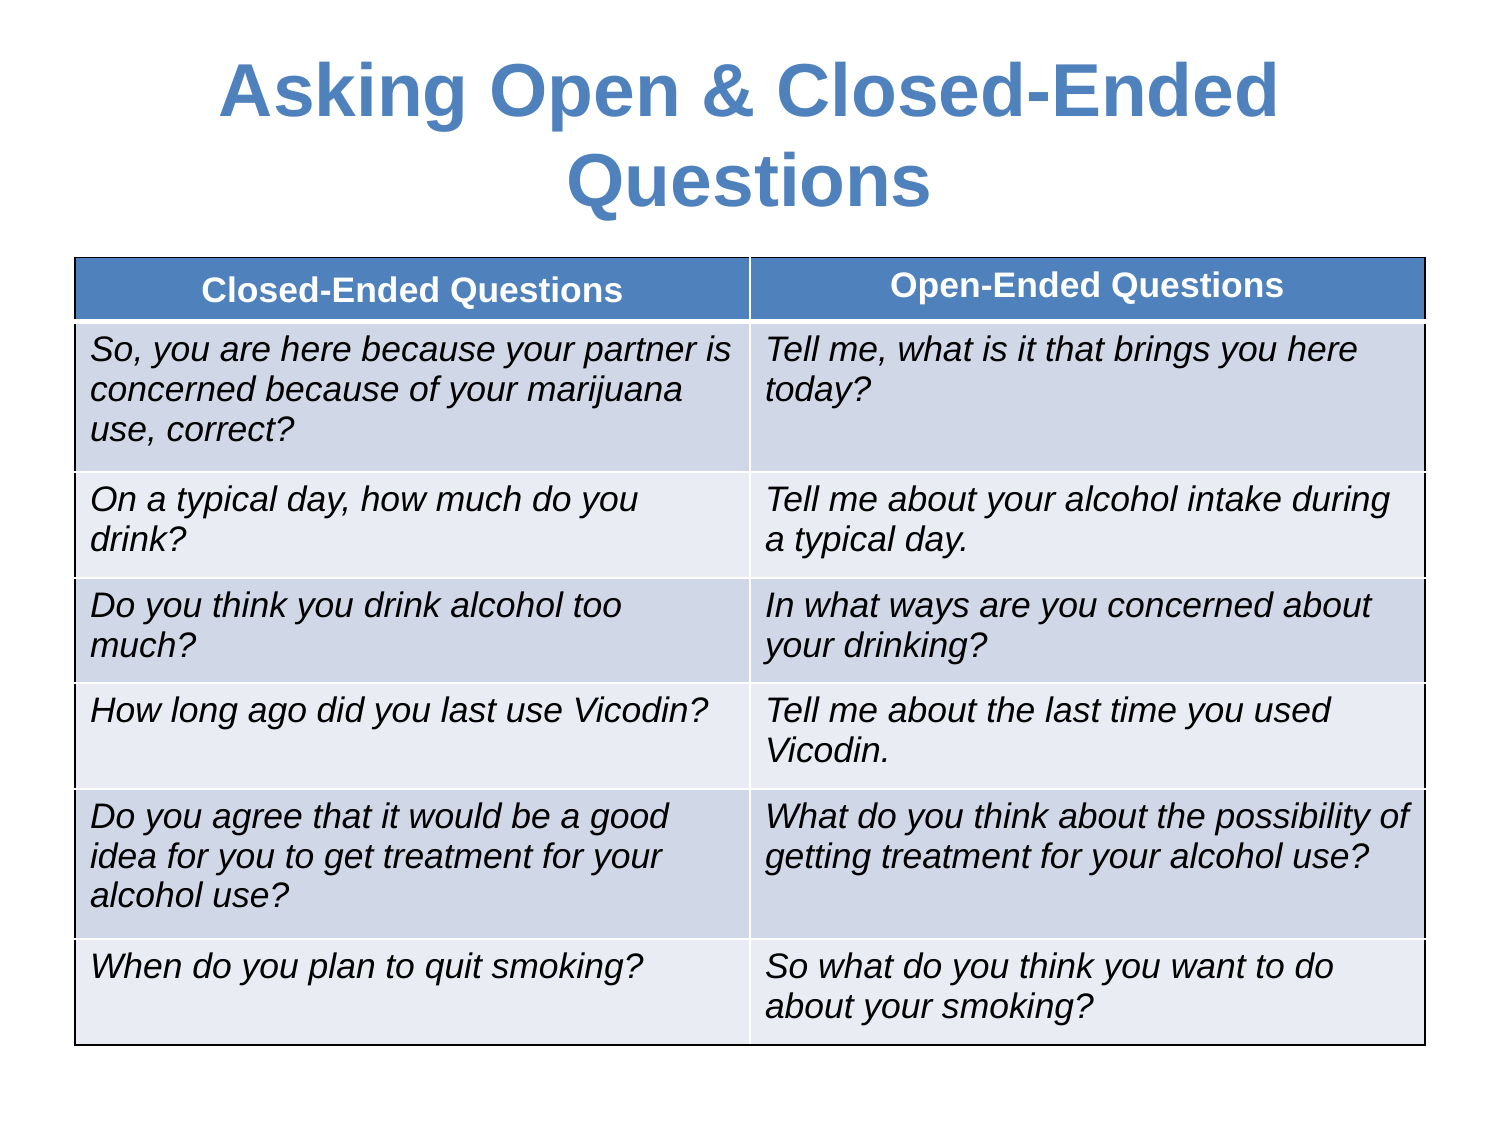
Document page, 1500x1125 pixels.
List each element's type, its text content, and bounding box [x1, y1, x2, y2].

table_cell What do you think about the possibility of getting treatment for your alcohol use? [751, 790, 1424, 938]
table_cell Do you think you drink alcohol too much? [76, 579, 749, 682]
table_cell Tell me about your alcohol intake during a typical day. [751, 473, 1424, 577]
title Asking Open & Closed-Ended Questions [74, 37, 1426, 226]
table_cell Do you agree that it would be a good idea for you to get treatment for your alcohol use? [76, 790, 749, 938]
table_cell In what ways are you concerned about your drinking? [751, 579, 1424, 682]
table_cell How long ago did you last use Vicodin? [76, 684, 749, 788]
table_cell On a typical day, how much do you drink? [76, 473, 749, 577]
text_box [61, 28, 1339, 225]
table_header Open-Ended Questions [751, 258, 1424, 319]
table_cell So, you are here because your partner is concerned because of your marijuana use, correct? [76, 324, 749, 471]
table_cell So what do you think you want to do about your smoking? [751, 940, 1424, 1044]
table_cell Tell me, what is it that brings you here today? [751, 324, 1424, 471]
table_cell When do you plan to quit smoking? [76, 940, 749, 1044]
table_cell Tell me about the last time you used Vicodin. [751, 684, 1424, 788]
table_header Closed-Ended Questions [76, 258, 749, 319]
